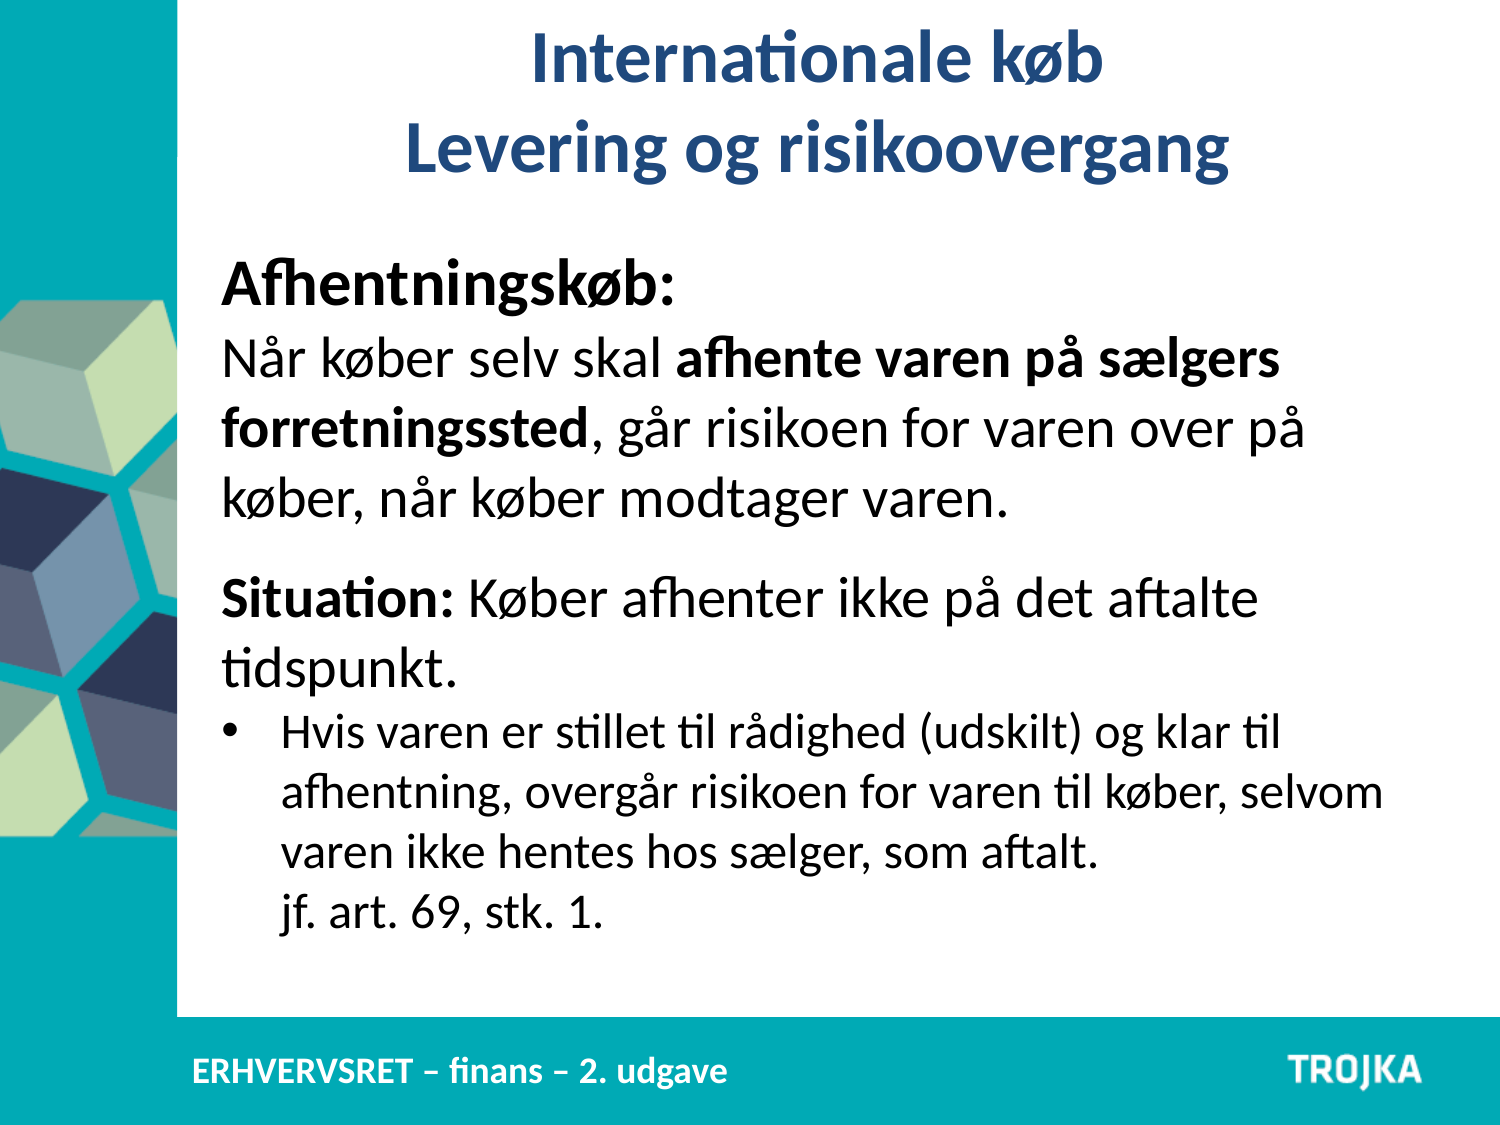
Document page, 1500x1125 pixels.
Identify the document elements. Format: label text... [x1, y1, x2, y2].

text_box Internationale køb Levering og risikoovergang [135, 0, 1500, 195]
text_box Afhentningskøb: Når køber selv skal afhente varen på sælgers forretningssted, går risikoen for varen over på køber, når køber modtager varen. Situation: Køber afhenter ikke på det aftalte tidspunkt. Hvis varen er stillet til rådighed (udskilt) og klar til afhentning, overgår risikoen for varen til køber, selvom varen ikke hentes hos sælger, som aftalt. jf. art. 69, stk. 1. [206, 231, 1424, 947]
